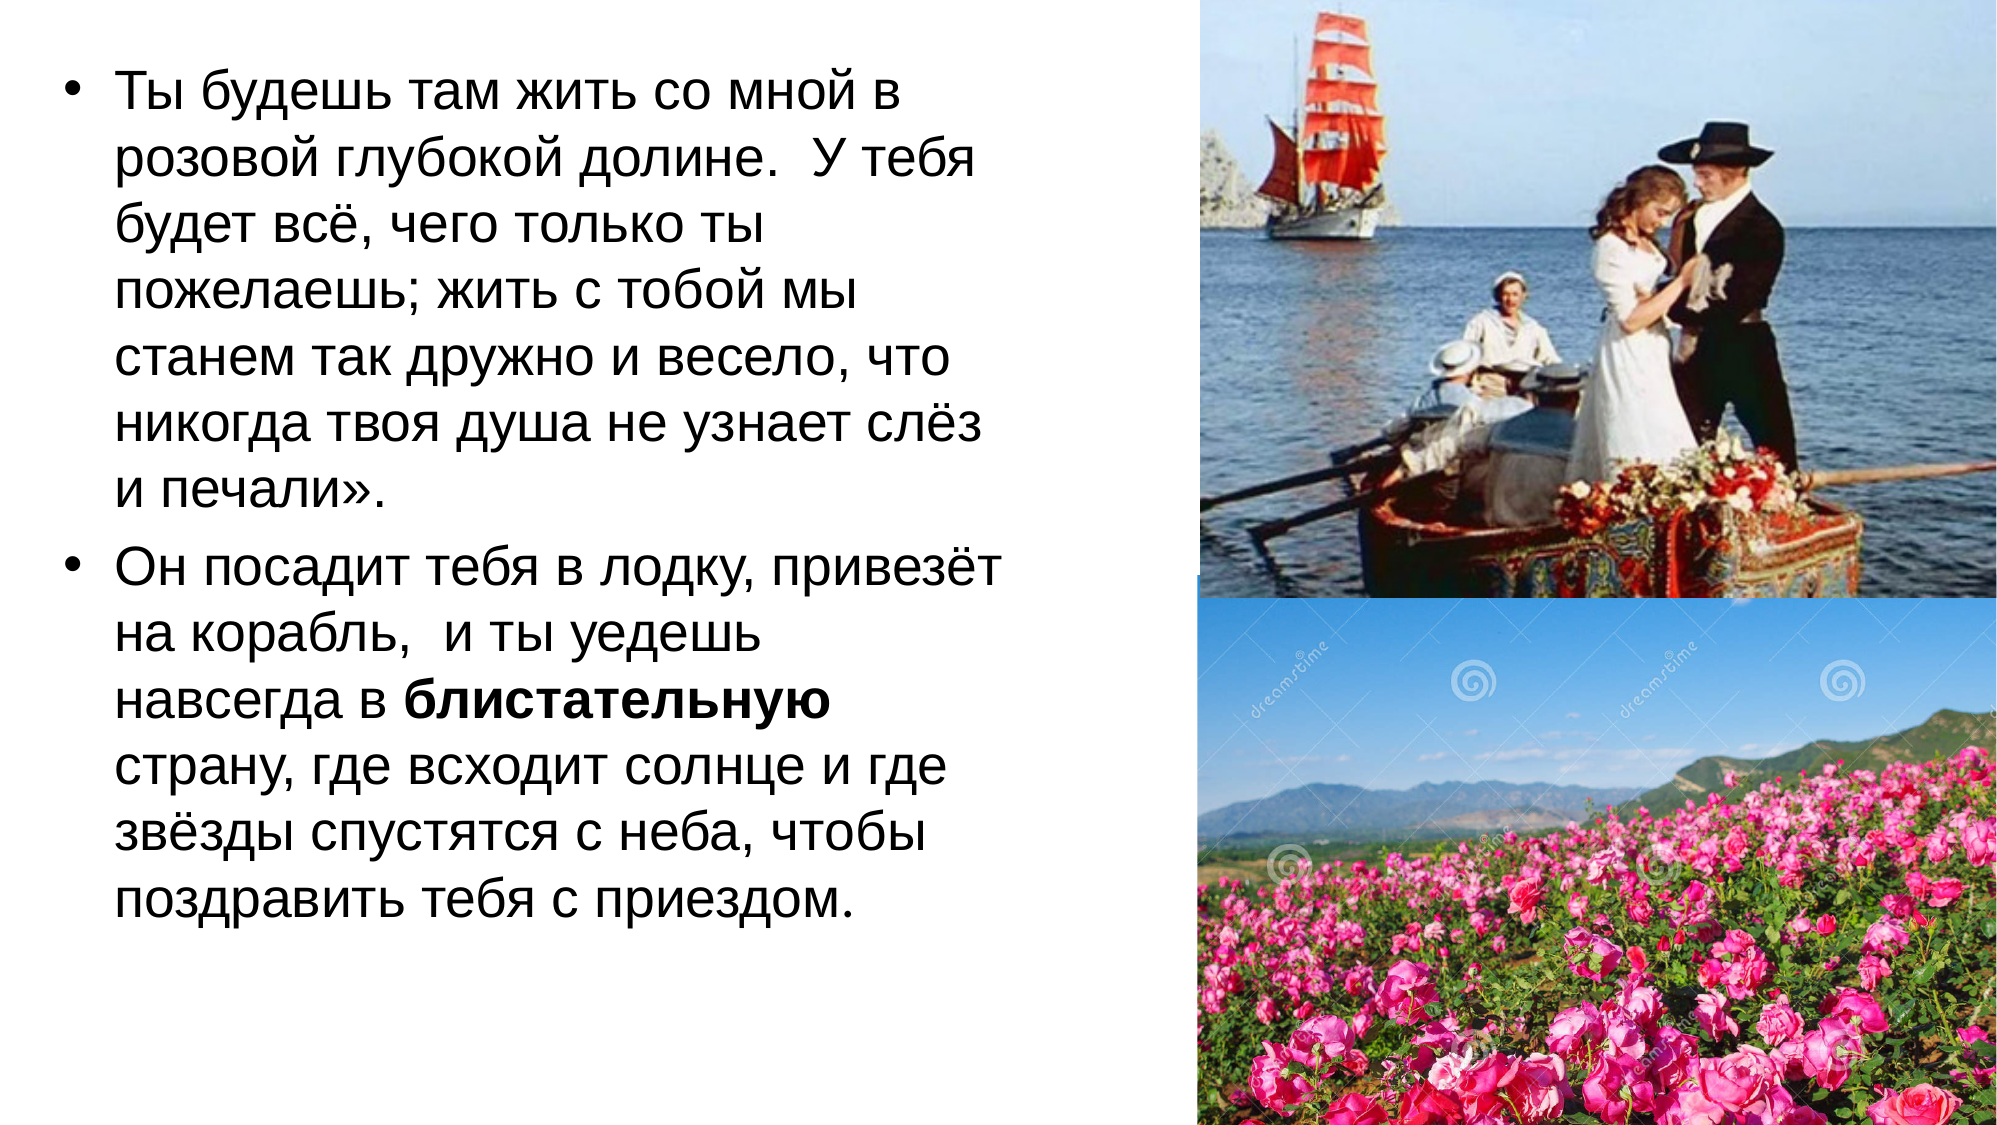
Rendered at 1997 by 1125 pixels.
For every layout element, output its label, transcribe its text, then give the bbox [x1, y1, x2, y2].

picture [1197, 0, 1997, 1125]
list Ты будешь там жить со мной в розовой глубокой долине. У тебя будет всё, чего только ты пожелаешь; жить с тобой мы станем так дружно и весело, что никогда твоя душа не узнает слёз и печали». Он посадит тебя в лодку, привезёт на корабль, и ты уедешь навсегда в блистательную страну, где всходит солнце и где звёзды спустятся с неба, чтобы поздравить тебя с приездом. [48, 46, 1022, 1005]
